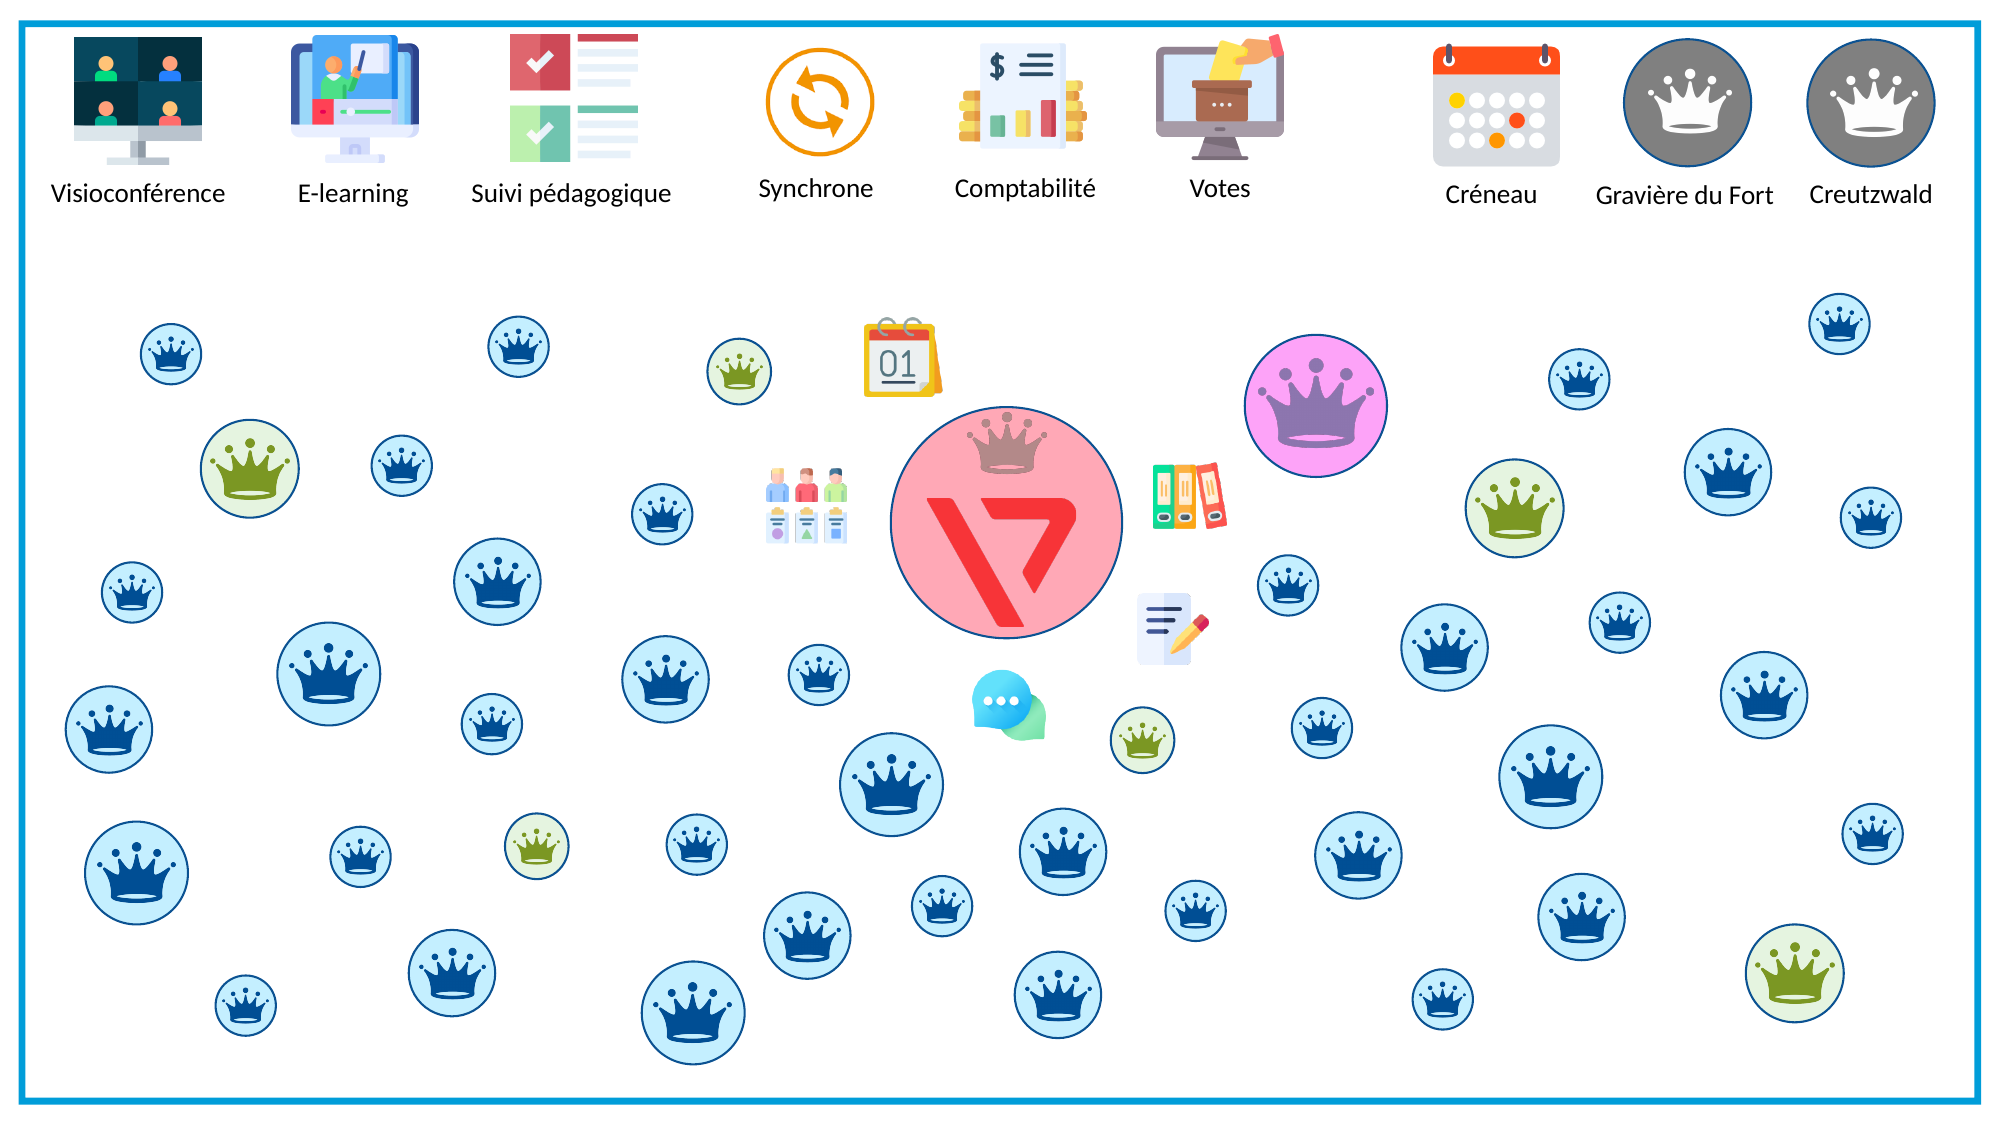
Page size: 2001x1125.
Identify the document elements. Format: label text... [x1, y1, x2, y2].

picture [795, 651, 842, 698]
picture [1596, 599, 1643, 646]
text_box [1516, 724, 1585, 737]
text_box [339, 880, 382, 889]
picture [774, 903, 841, 970]
picture [1412, 615, 1478, 682]
text_box [199, 438, 210, 499]
text_box [1029, 1029, 1087, 1040]
picture [633, 647, 699, 713]
picture [959, 32, 1087, 160]
text_box [1863, 303, 1871, 345]
text_box [471, 748, 512, 756]
text_box [1615, 888, 1626, 946]
text_box [1485, 458, 1545, 468]
picture [1830, 59, 1918, 147]
picture [1025, 962, 1092, 1029]
text_box [531, 553, 542, 611]
picture [716, 348, 763, 395]
text_box [1013, 965, 1025, 1025]
text_box [84, 838, 97, 908]
picture [972, 668, 1046, 742]
text_box [921, 874, 963, 883]
text_box [422, 928, 482, 940]
picture [1030, 819, 1097, 886]
text_box Suivi pédagogique [424, 168, 719, 216]
text_box [1744, 943, 1755, 1004]
picture [673, 821, 720, 868]
picture [923, 484, 1080, 641]
text_box [1329, 889, 1388, 900]
text_box [220, 509, 280, 519]
text_box [1466, 978, 1474, 1021]
text_box [1290, 706, 1299, 750]
text_box [1092, 966, 1103, 1024]
text_box [635, 635, 696, 647]
text_box [1839, 497, 1847, 538]
text_box [1269, 461, 1363, 479]
text_box [497, 370, 540, 378]
text_box [498, 315, 539, 323]
text_box [1277, 333, 1355, 345]
text_box [636, 713, 695, 724]
text_box [487, 326, 495, 368]
text_box [102, 820, 171, 833]
text_box Visioconférence [30, 167, 246, 216]
text_box E-learning [245, 167, 461, 215]
text_box [143, 701, 154, 758]
text_box [139, 333, 148, 376]
text_box [1683, 442, 1695, 502]
text_box [542, 326, 550, 368]
text_box [1851, 857, 1894, 866]
picture [1325, 823, 1392, 889]
text_box [1643, 601, 1652, 644]
picture [464, 549, 531, 616]
text_box [857, 732, 926, 745]
text_box [1515, 816, 1586, 830]
text_box [1555, 478, 1565, 538]
picture [222, 982, 269, 1029]
picture [1475, 468, 1555, 548]
picture [1258, 345, 1374, 461]
picture [852, 745, 931, 824]
text_box [102, 913, 171, 926]
text_box [686, 494, 694, 535]
text_box [1392, 826, 1403, 885]
picture [495, 323, 542, 370]
text_box [1109, 706, 1176, 775]
picture [967, 403, 1047, 483]
text_box [1552, 872, 1611, 884]
text_box [1312, 565, 1320, 606]
text_box [1852, 802, 1893, 810]
picture [1265, 562, 1311, 609]
text_box [842, 654, 851, 696]
text_box [1164, 890, 1172, 932]
text_box [81, 764, 137, 774]
text_box [1894, 496, 1903, 539]
text_box [1622, 38, 1753, 168]
text_box [1588, 602, 1596, 643]
picture [97, 833, 176, 913]
picture [148, 331, 194, 377]
picture [863, 317, 943, 397]
picture [210, 429, 290, 509]
text_box Comptabilité [938, 163, 1113, 211]
text_box [1219, 890, 1227, 932]
picture [1433, 41, 1560, 168]
text_box [111, 616, 153, 624]
text_box [699, 650, 710, 709]
text_box [665, 824, 673, 865]
text_box [1328, 811, 1389, 823]
text_box [1484, 548, 1546, 559]
text_box [1035, 886, 1092, 897]
text_box [1548, 358, 1556, 400]
text_box [1414, 603, 1475, 615]
text_box [219, 418, 281, 429]
text_box [910, 885, 919, 928]
picture [76, 697, 143, 764]
text_box [381, 434, 422, 442]
text_box [225, 974, 267, 982]
text_box [1478, 618, 1489, 677]
text_box [1735, 729, 1793, 740]
text_box [407, 943, 419, 1003]
picture [1119, 717, 1166, 764]
text_box [1603, 359, 1611, 400]
picture [1153, 459, 1227, 532]
text_box [1835, 943, 1845, 1004]
text_box [1733, 650, 1795, 663]
text_box [676, 813, 718, 821]
text_box [841, 906, 852, 965]
text_box [1762, 443, 1773, 501]
picture [337, 833, 384, 880]
picture [419, 940, 486, 1007]
text_box [1850, 541, 1892, 549]
text_box [176, 838, 190, 908]
text_box [621, 649, 633, 710]
picture [766, 465, 847, 546]
text_box [269, 984, 277, 1027]
picture [74, 102, 202, 165]
text_box [1033, 807, 1093, 819]
text_box [368, 639, 382, 709]
text_box [381, 489, 423, 497]
picture [1755, 933, 1835, 1013]
picture [1172, 887, 1219, 934]
text_box [100, 571, 109, 614]
picture [513, 823, 560, 870]
text_box [889, 412, 1124, 614]
text_box [1719, 666, 1731, 725]
picture [1419, 976, 1466, 1023]
text_box [1422, 1023, 1464, 1031]
text_box [659, 960, 728, 973]
text_box Créneau [1404, 168, 1579, 216]
text_box [1558, 348, 1600, 356]
text_box [1841, 813, 1849, 855]
picture [1847, 494, 1894, 541]
text_box Votes [1133, 162, 1308, 211]
text_box [1345, 707, 1354, 749]
text_box [294, 714, 363, 727]
text_box [469, 616, 526, 627]
text_box [732, 977, 746, 1049]
text_box [64, 700, 76, 759]
text_box [965, 885, 974, 928]
text_box [1256, 564, 1265, 607]
text_box [1559, 403, 1600, 411]
text_box [515, 703, 524, 745]
text_box [763, 906, 774, 965]
picture [1549, 884, 1615, 951]
picture [509, 34, 638, 162]
picture [653, 973, 732, 1052]
text_box [150, 322, 192, 331]
picture [1137, 593, 1209, 665]
picture [468, 701, 515, 748]
picture [1648, 59, 1732, 144]
text_box [1411, 979, 1419, 1020]
text_box [1699, 506, 1757, 517]
text_box [503, 812, 570, 881]
text_box [1798, 666, 1809, 724]
text_box [214, 985, 222, 1026]
text_box [1537, 887, 1549, 947]
picture [1556, 356, 1603, 403]
text_box [276, 639, 289, 709]
text_box [1697, 427, 1759, 440]
text_box [467, 537, 528, 549]
text_box [1599, 591, 1641, 599]
text_box [1028, 950, 1088, 962]
picture [378, 442, 425, 489]
picture [289, 634, 368, 714]
text_box [194, 333, 203, 376]
text_box Creutzwald [1784, 169, 1958, 217]
text_box [1416, 682, 1473, 692]
text_box [658, 1052, 729, 1066]
text_box [1590, 741, 1604, 812]
text_box [839, 750, 852, 820]
text_box [1464, 477, 1475, 539]
text_box [1808, 303, 1816, 345]
text_box [1806, 38, 1936, 168]
text_box [1498, 742, 1511, 812]
text_box [1018, 822, 1030, 882]
picture [1299, 705, 1345, 751]
text_box [931, 750, 945, 820]
text_box [486, 944, 497, 1002]
text_box [155, 571, 164, 614]
text_box [460, 704, 468, 745]
text_box [640, 979, 653, 1047]
text_box [111, 561, 153, 569]
text_box [720, 823, 729, 866]
text_box [1850, 486, 1892, 494]
picture [639, 491, 686, 538]
text_box [1422, 968, 1464, 976]
text_box [642, 538, 683, 546]
text_box [1818, 347, 1861, 356]
text_box [1301, 696, 1343, 705]
text_box [779, 970, 836, 980]
text_box [631, 493, 639, 535]
text_box [149, 377, 193, 386]
text_box [787, 654, 795, 695]
picture [746, 28, 893, 175]
text_box [1174, 934, 1217, 943]
text_box [1243, 362, 1258, 449]
text_box [1400, 617, 1412, 678]
picture [109, 569, 155, 616]
text_box [78, 685, 139, 697]
text_box [370, 445, 378, 486]
text_box Synchrone [729, 162, 903, 211]
text_box [225, 1029, 267, 1037]
picture [1156, 33, 1284, 161]
picture [160, 57, 180, 81]
text_box [1765, 923, 1825, 933]
picture [1695, 440, 1762, 506]
text_box [1599, 646, 1641, 654]
text_box [1818, 292, 1861, 301]
text_box [1553, 951, 1610, 962]
text_box [797, 698, 840, 707]
picture [1816, 301, 1863, 347]
text_box [1764, 1013, 1826, 1024]
text_box [340, 825, 381, 833]
text_box [290, 439, 300, 499]
text_box [294, 621, 363, 634]
picture [919, 883, 965, 929]
picture [96, 57, 116, 81]
picture [1731, 663, 1798, 729]
text_box [453, 552, 464, 611]
picture [1849, 810, 1896, 857]
text_box [676, 868, 718, 876]
text_box [425, 444, 433, 487]
text_box [798, 643, 839, 651]
text_box [471, 692, 513, 701]
text_box [1374, 363, 1389, 449]
text_box [706, 337, 773, 406]
text_box [777, 891, 838, 903]
text_box [920, 929, 964, 938]
picture [291, 35, 419, 163]
text_box [856, 824, 927, 838]
text_box [329, 836, 337, 878]
text_box [641, 483, 683, 491]
text_box Gravière du Fort [1577, 170, 1792, 218]
text_box [1175, 879, 1216, 887]
text_box [1896, 813, 1904, 855]
text_box [1097, 823, 1108, 881]
text_box [1300, 751, 1343, 760]
text_box [1314, 826, 1325, 885]
text_box [1267, 554, 1309, 562]
text_box [384, 836, 392, 878]
text_box [1267, 609, 1309, 617]
picture [1511, 737, 1590, 816]
text_box [423, 1007, 481, 1018]
